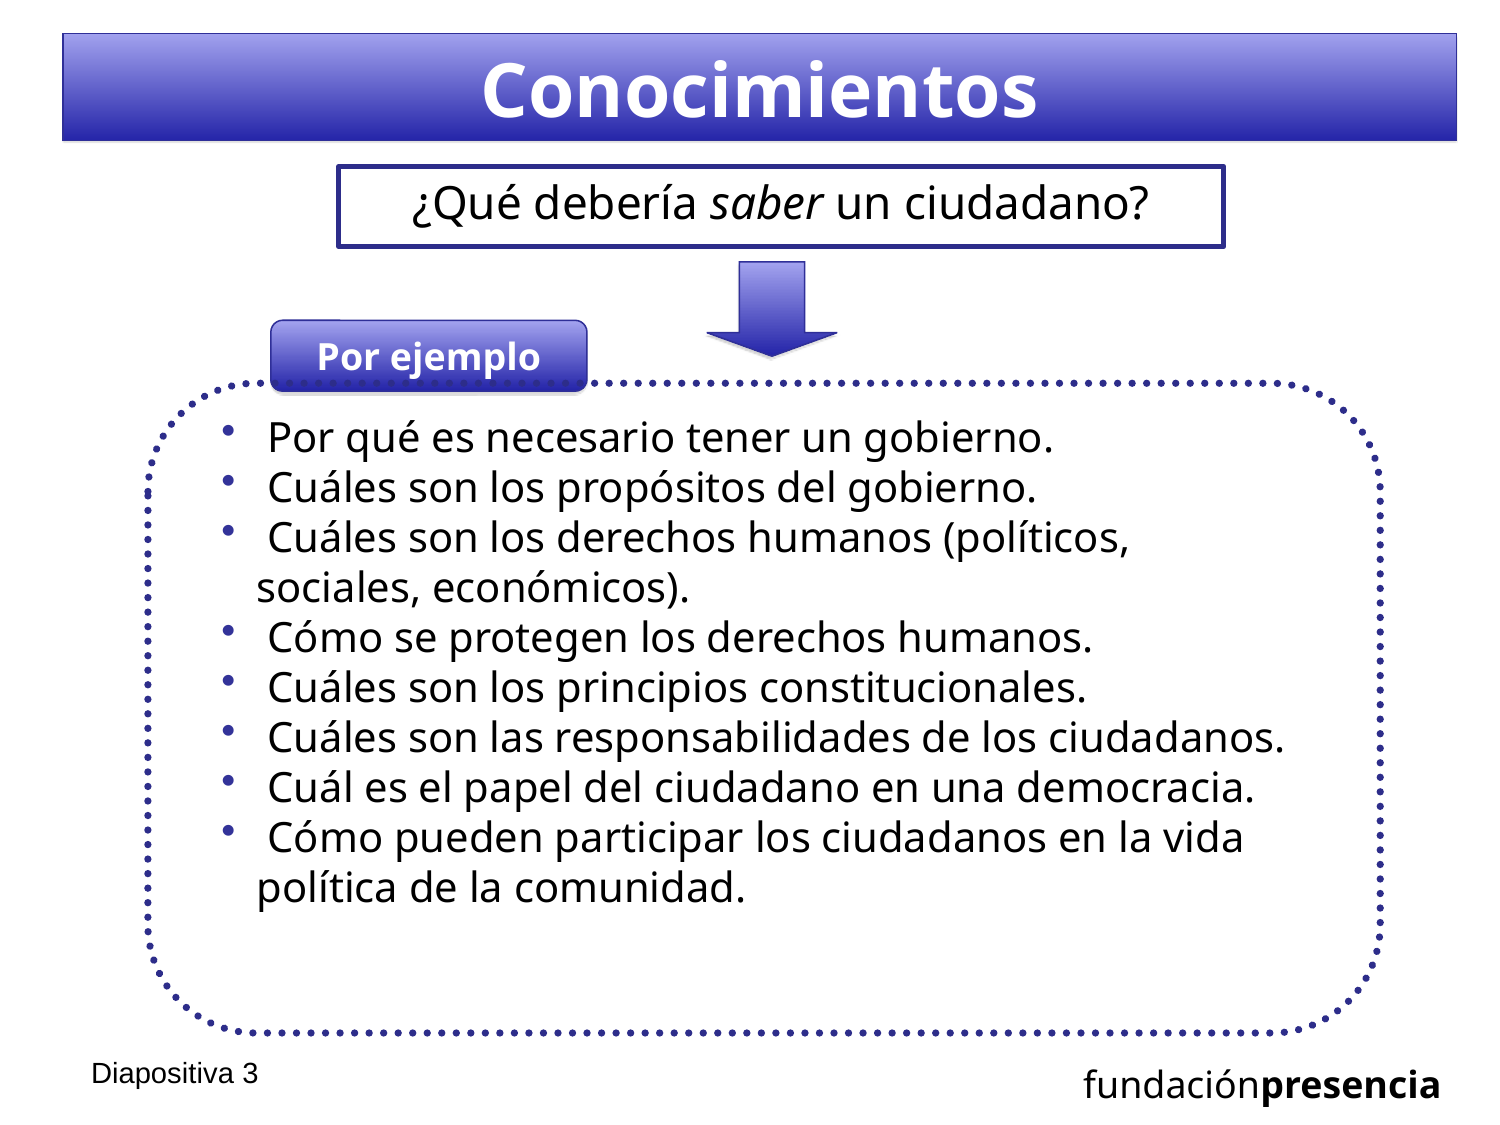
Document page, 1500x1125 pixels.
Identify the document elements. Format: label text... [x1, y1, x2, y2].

title Conocimientos [62, 33, 1457, 141]
text_box Por qué es necesario tener un gobierno. Cuáles son los propósitos del gobierno. Cuáles son los derechos humanos (políticos, sociales, económicos). Cómo se protegen los derechos humanos. Cuáles son los principios constitucionales. Cuáles son las responsabilidades de los ciudadanos. Cuál es el papel del ciudadano en una democracia. Cómo pueden participar los ciudadanos en la vida política de la comunidad. [221, 410, 1293, 996]
text_box [706, 261, 838, 357]
list ¿Qué debería saber un ciudadano? [338, 166, 1224, 247]
text_box [147, 383, 1381, 1033]
text_box Por ejemplo [270, 320, 587, 383]
slide_number Diapositiva 2 [0, 1046, 351, 1125]
